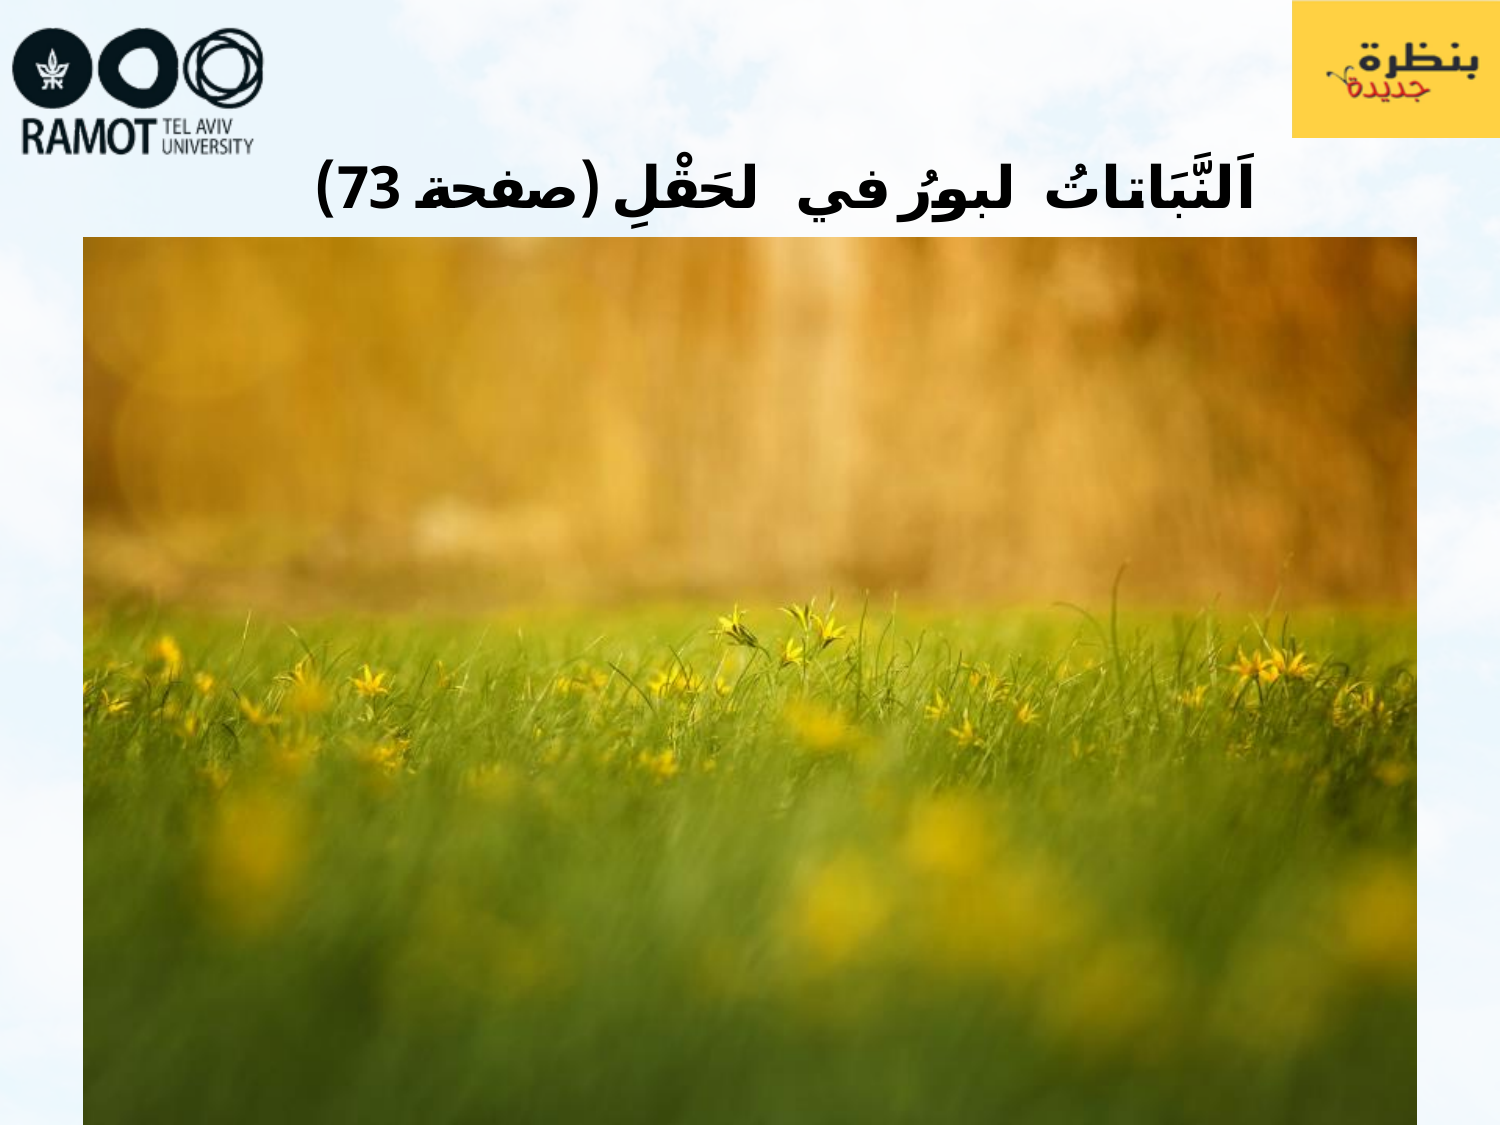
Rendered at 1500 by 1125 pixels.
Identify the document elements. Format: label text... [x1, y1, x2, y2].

picture [83, 237, 1417, 1125]
picture [1292, 0, 1500, 138]
picture [0, 11, 277, 169]
title اَلنَّبَاتاتُ ٱلبورُ في ٱلحَقْلِ (صفحة 73) [0, 82, 1272, 300]
